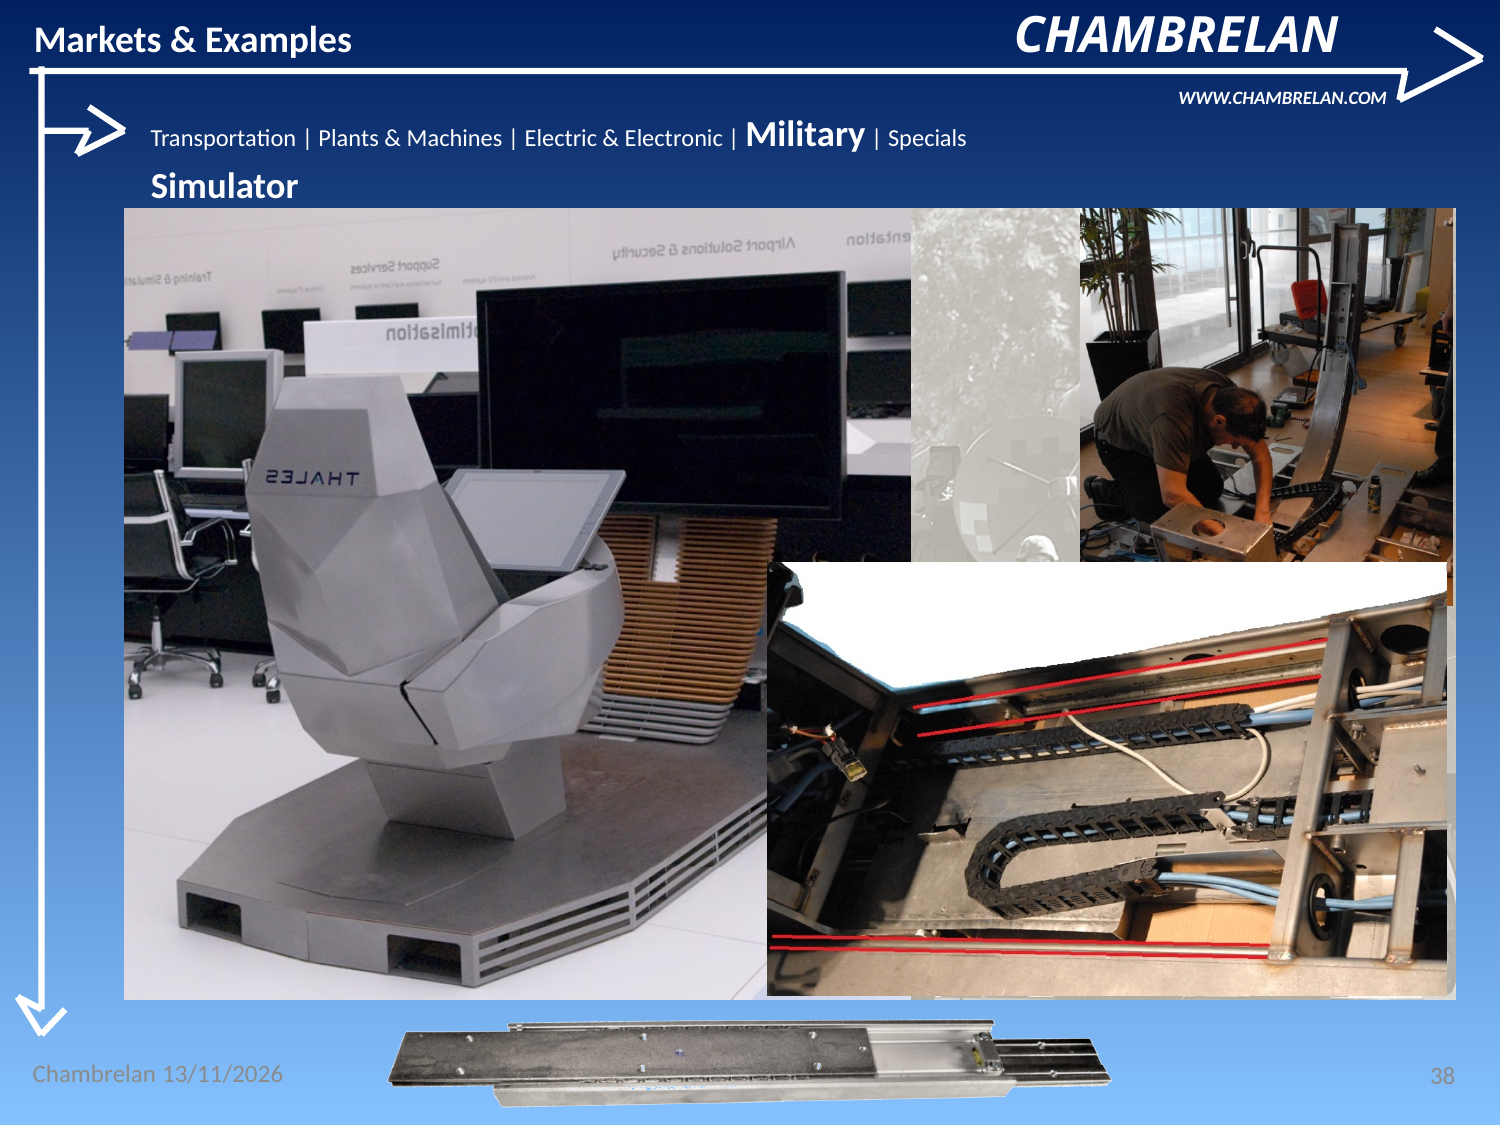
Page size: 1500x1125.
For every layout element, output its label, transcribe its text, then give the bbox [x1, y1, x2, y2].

title Simulator [135, 154, 1412, 206]
picture [123, 207, 1456, 1125]
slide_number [17, 1042, 368, 1103]
text_box CHAMBRELAN [986, 0, 1435, 71]
text_box Transportation | Plants & Machines | Electric & Electronic | Military | Specials [135, 101, 1412, 154]
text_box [17, 66, 66, 1036]
text_box WWW.CHAMBRELAN.COM [1163, 78, 1412, 101]
text_box Markets & Examples [18, 7, 368, 67]
slide_number 38 [1382, 1046, 1471, 1103]
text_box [71, 106, 125, 155]
